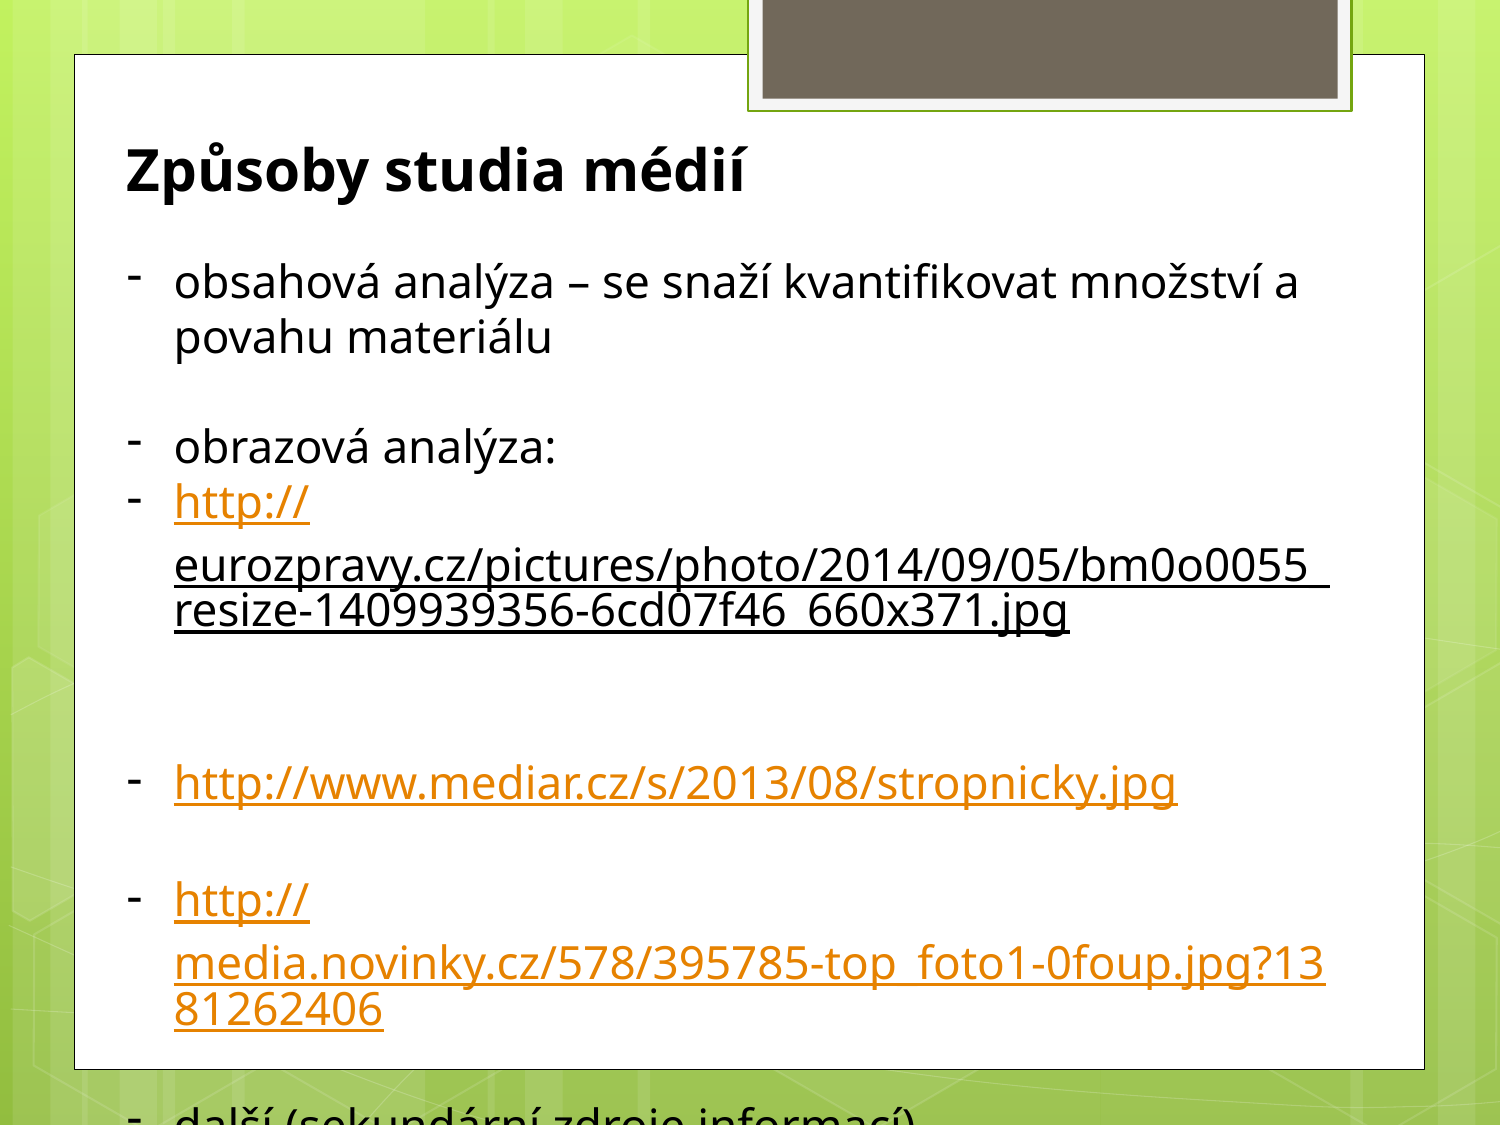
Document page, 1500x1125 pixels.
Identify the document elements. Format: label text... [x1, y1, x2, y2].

text_box Způsoby studia médií obsahová analýza – se snaží kvantifikovat množství a povahu materiálu obrazová analýza: http://eurozpravy.cz/pictures/photo/2014/09/05/bm0o0055_resize-1409939356-6cd07f46_660x371.jpg http://www.mediar.cz/s/2013/08/stropnicky.jpg http://media.novinky.cz/578/395785-top_foto1-0foup.jpg?1381262406 další (sekundární zdroje informací) zkoumání reakcí příjemců (zkoumání zpětné vazby) [112, 125, 1353, 1125]
